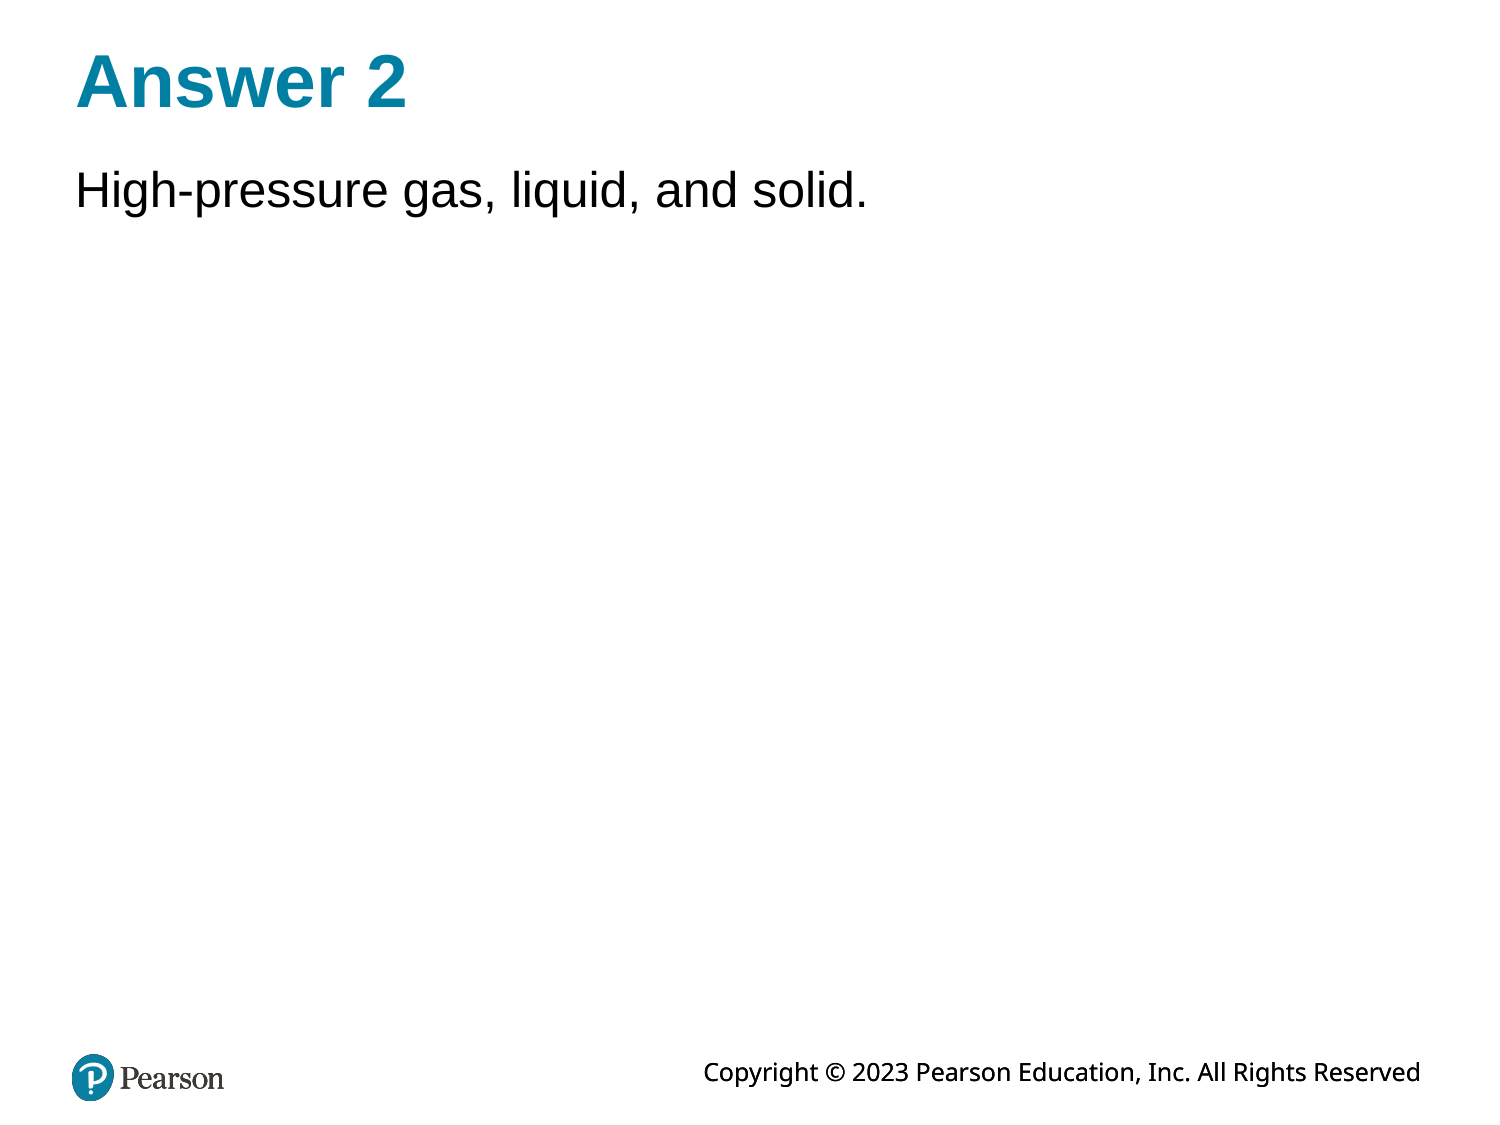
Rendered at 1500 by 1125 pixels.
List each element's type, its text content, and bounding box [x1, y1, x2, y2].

picture [72, 1088, 83, 1101]
picture [98, 1054, 224, 1101]
title Answer 2 [75, 24, 1425, 116]
list High-pressure gas, liquid, and solid. [75, 149, 1425, 225]
picture [80, 1063, 106, 1088]
picture [72, 1054, 87, 1070]
